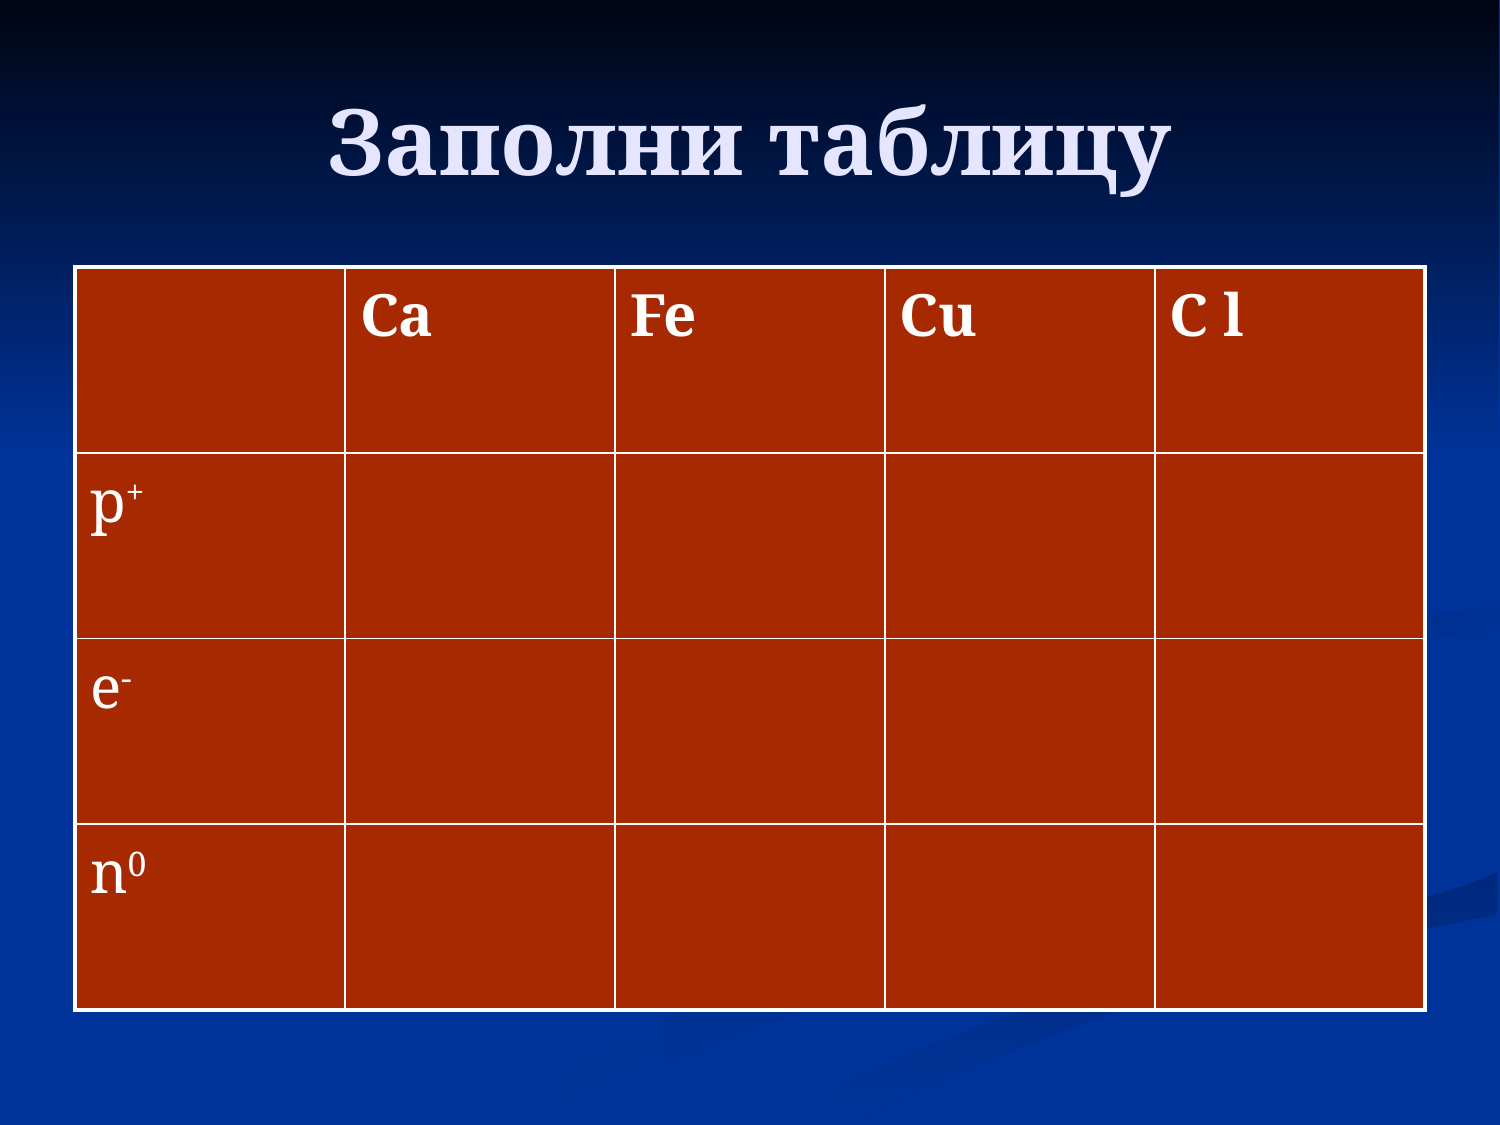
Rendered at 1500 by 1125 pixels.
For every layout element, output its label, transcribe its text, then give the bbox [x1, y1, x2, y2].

table_cell [886, 825, 1154, 1008]
title Заполни таблицу [74, 44, 1426, 233]
table_header Cu [886, 269, 1154, 452]
table_header C l [1156, 269, 1423, 452]
table_cell [346, 825, 614, 1008]
table_cell [616, 639, 884, 823]
table_cell [1156, 639, 1423, 823]
table_cell [616, 454, 884, 638]
table_cell [616, 825, 884, 1008]
table_header Ca [346, 269, 614, 452]
table_cell [1156, 825, 1423, 1008]
table_header [77, 269, 344, 452]
table_cell p+ [77, 454, 344, 638]
table_cell e- [77, 639, 344, 823]
table_cell [346, 639, 614, 823]
table_cell [346, 454, 614, 638]
table_header Fe [616, 269, 884, 452]
table_cell [886, 454, 1154, 638]
table_cell [886, 639, 1154, 823]
table_cell [1156, 454, 1423, 638]
table_cell n0 [77, 825, 344, 1008]
